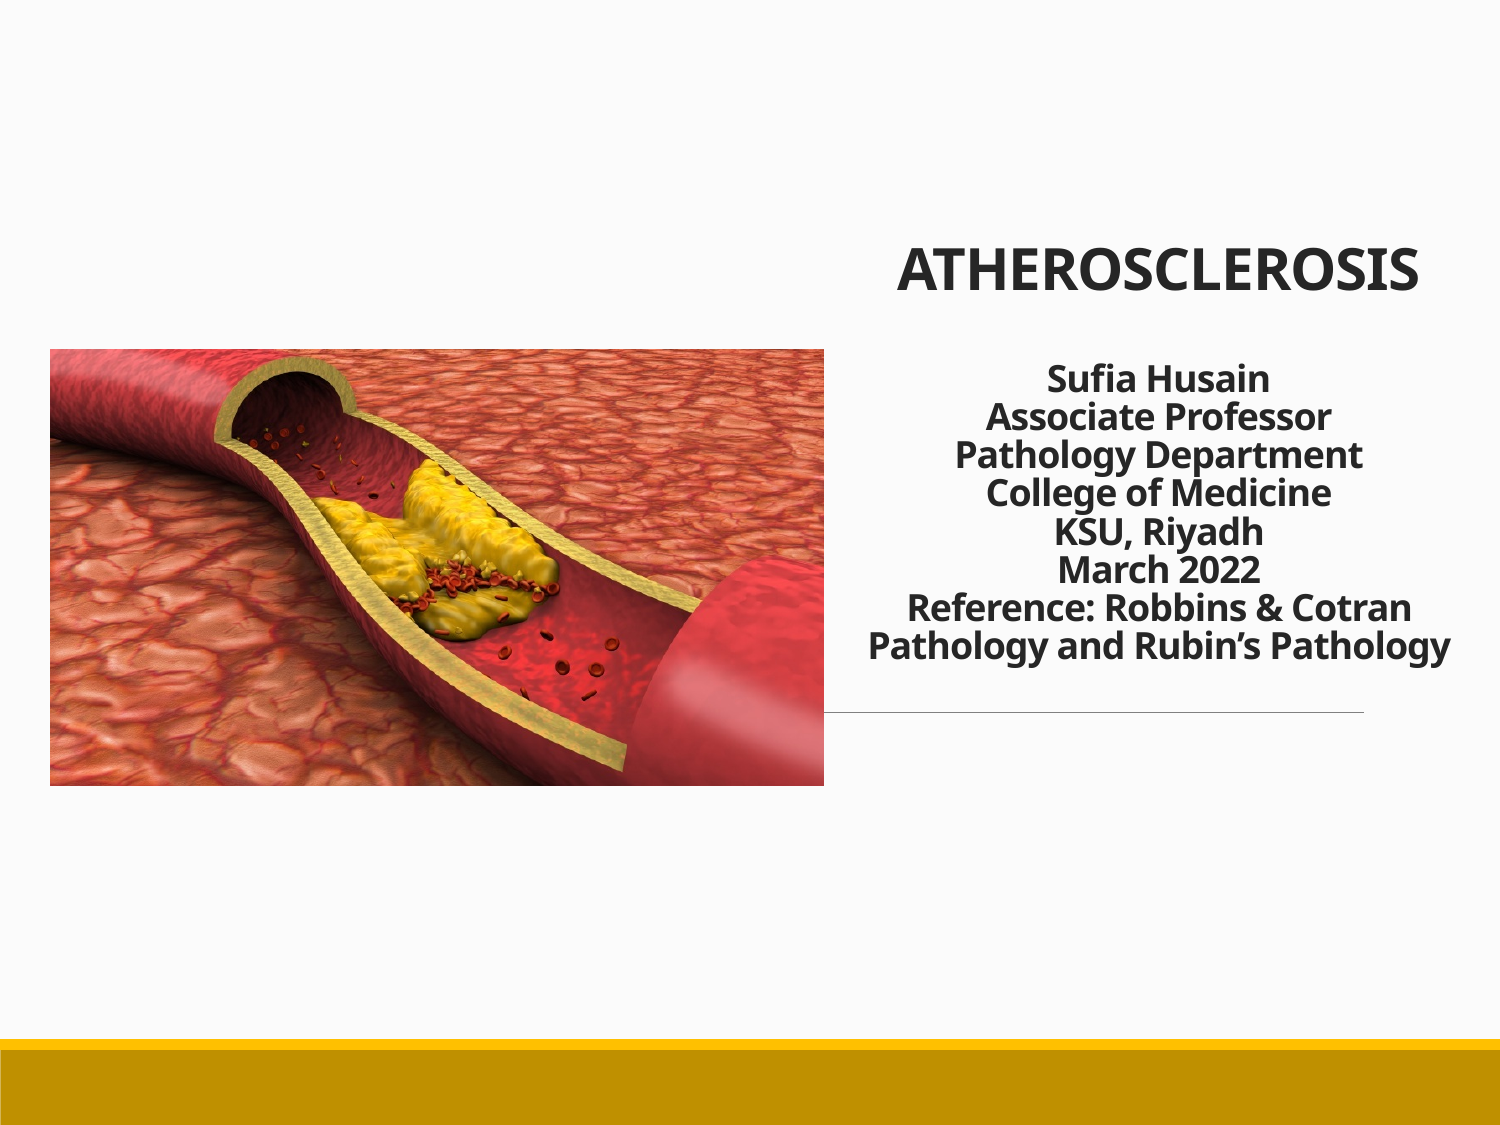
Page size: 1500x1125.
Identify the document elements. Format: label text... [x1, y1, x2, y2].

title ATHEROSCLEROSIS Sufia Husain Associate Professor Pathology Department College of Medicine KSU, Riyadh March 2022 Reference: Robbins & Cotran Pathology and Rubin’s Pathology [823, 162, 1495, 675]
picture [49, 349, 824, 787]
